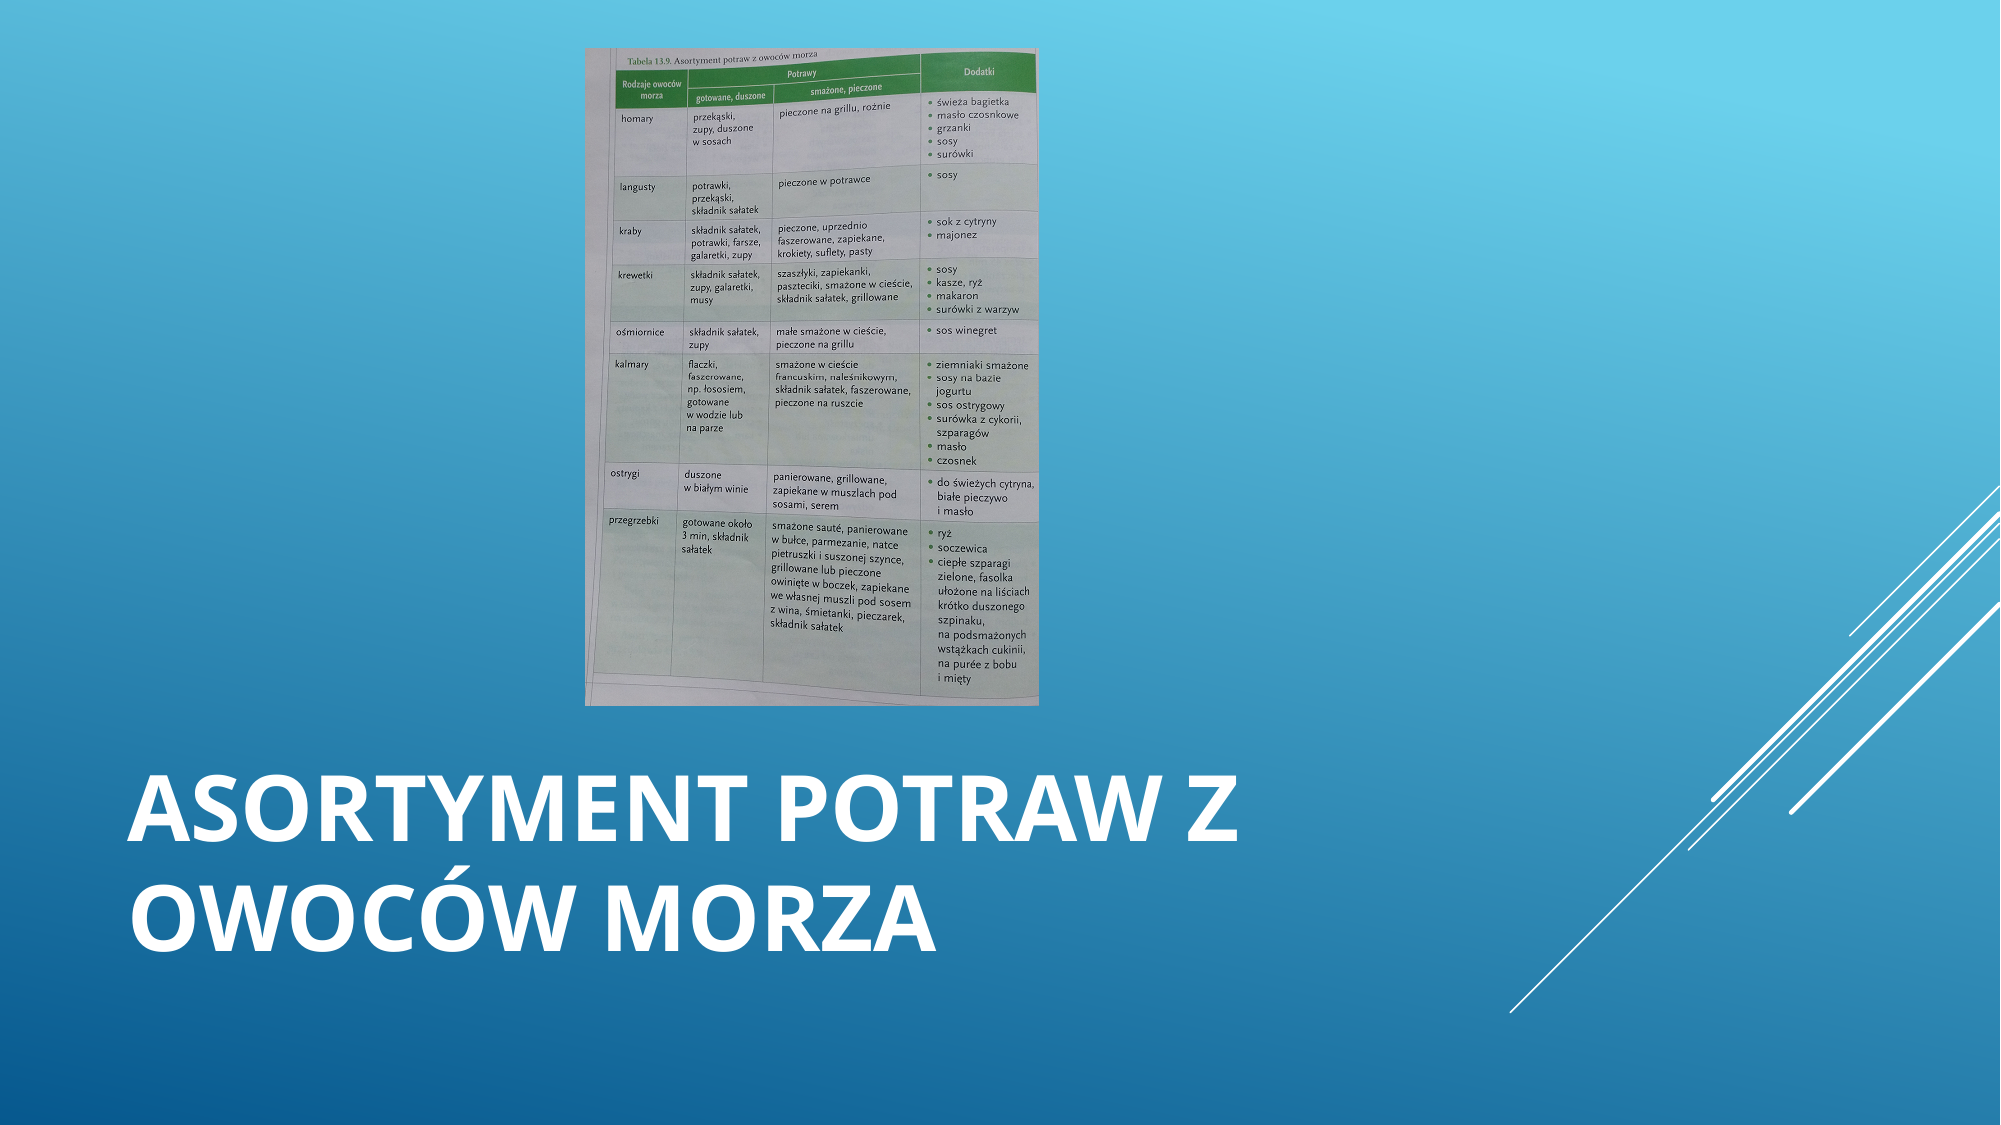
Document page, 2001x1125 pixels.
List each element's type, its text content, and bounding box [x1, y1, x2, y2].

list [585, 48, 1039, 706]
title Asortyment potraw z owoców morza [112, 736, 1513, 984]
